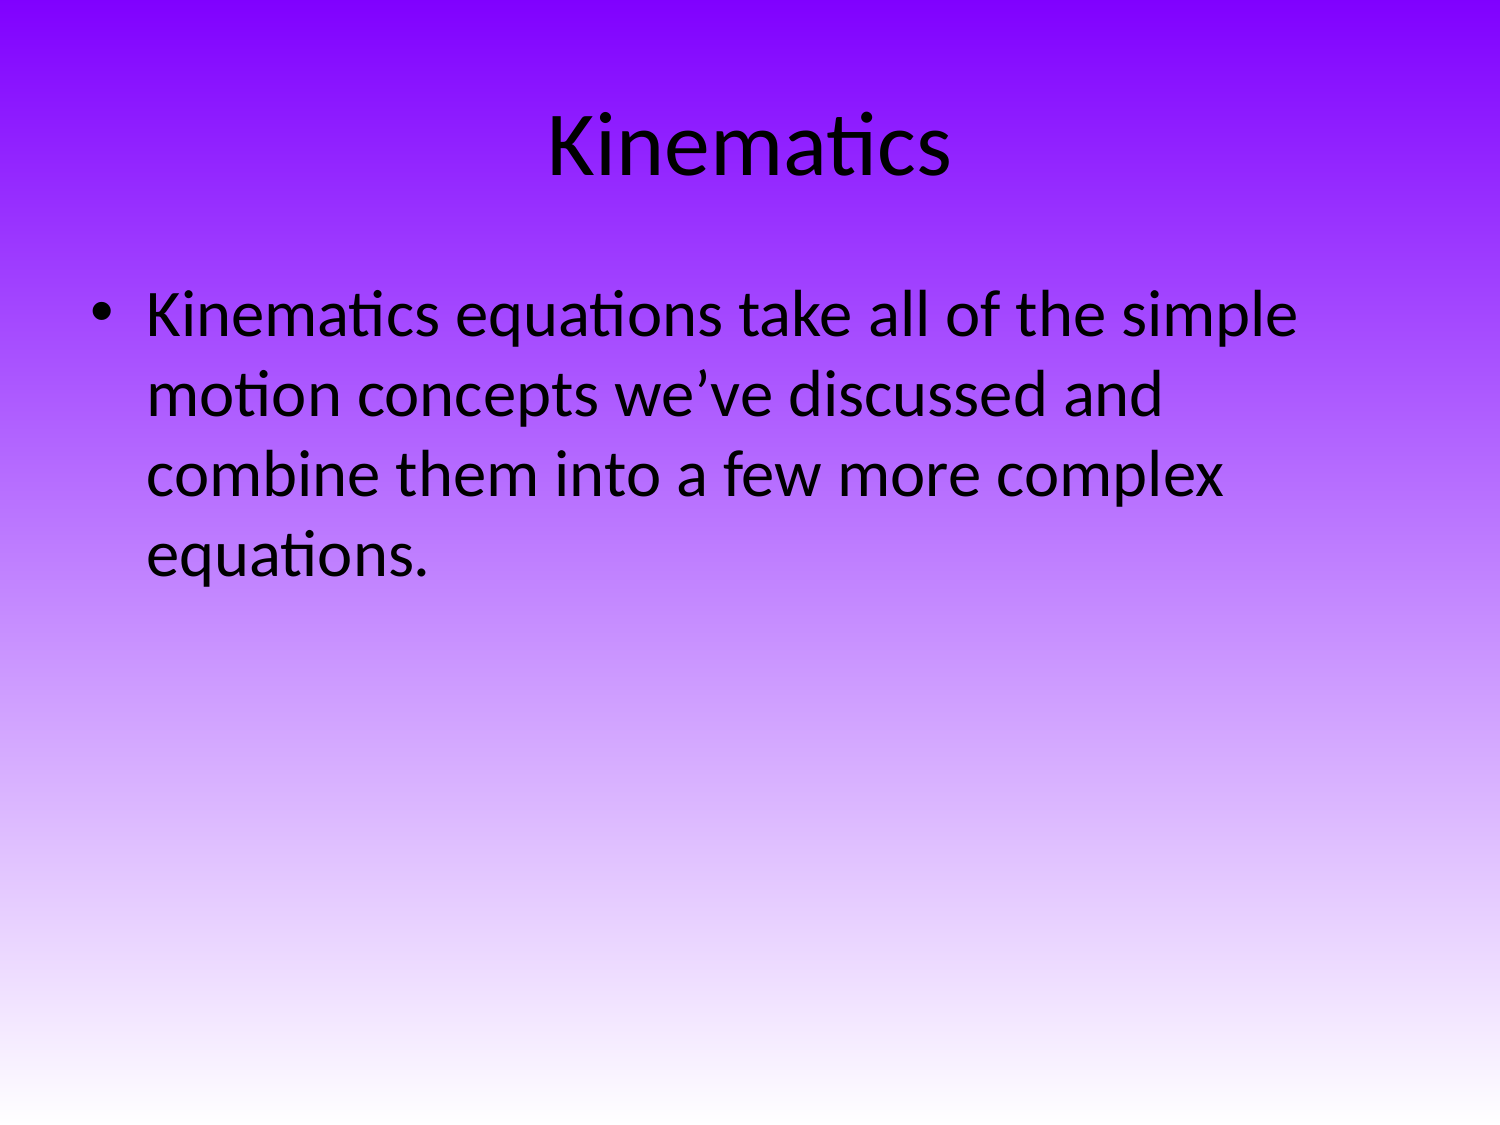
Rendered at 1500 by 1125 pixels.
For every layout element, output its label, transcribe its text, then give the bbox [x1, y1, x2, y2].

list Kinematics equations take all of the simple motion concepts we’ve discussed and combine them into a few more complex equations. [75, 262, 1425, 1005]
title Kinematics [75, 45, 1425, 233]
